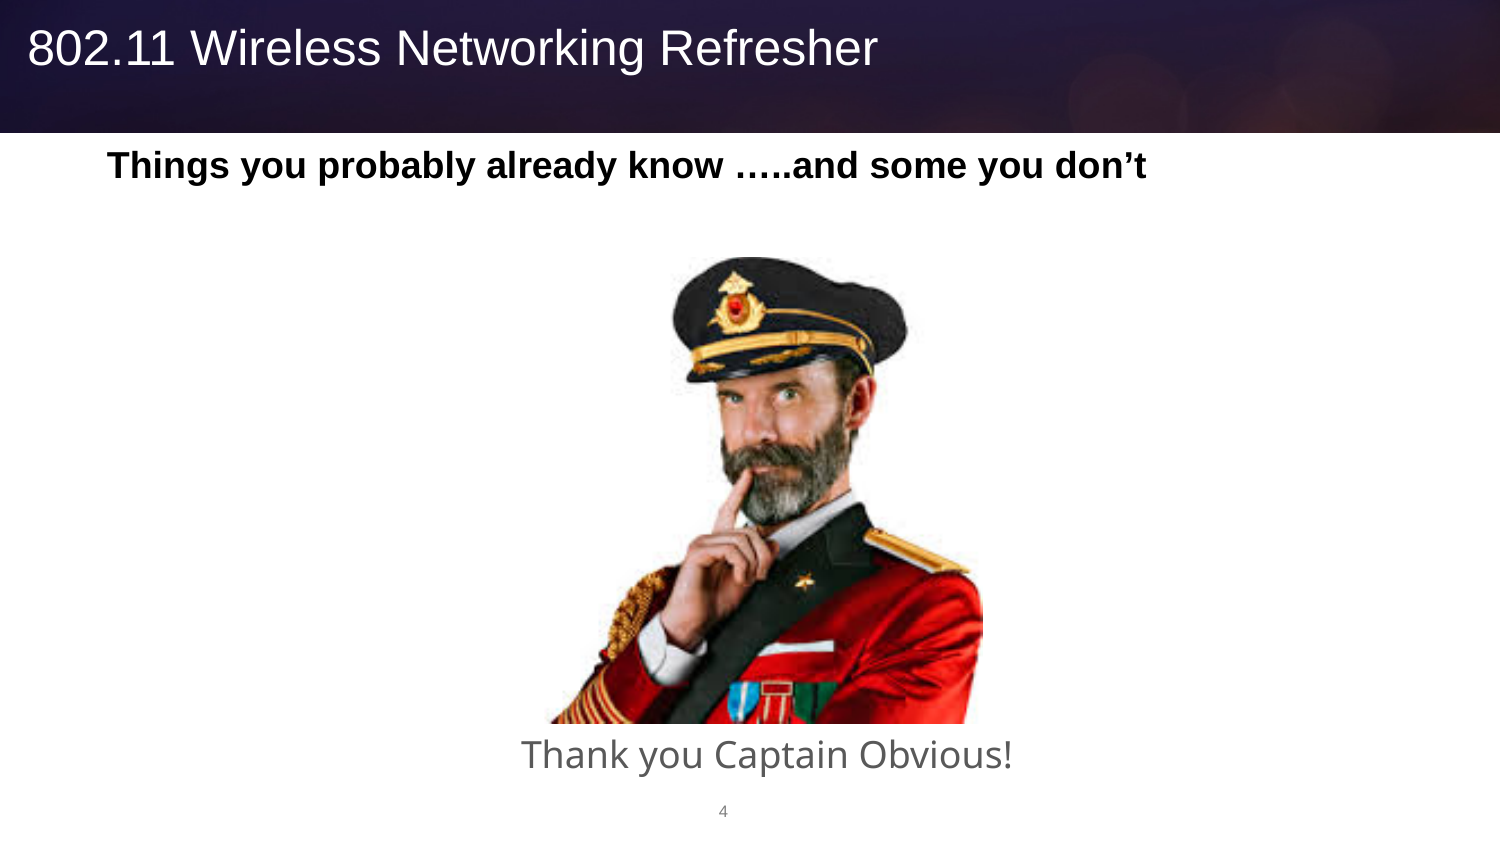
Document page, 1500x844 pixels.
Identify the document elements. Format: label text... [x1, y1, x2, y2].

picture [0, 0, 1500, 133]
title 802.11 Wireless Networking Refresher [12, 15, 1500, 74]
list Things you probably already know …..and some you don’t [38, 137, 1443, 286]
picture [454, 257, 984, 724]
text_box Thank you Captain Obvious! [71, 723, 1410, 810]
